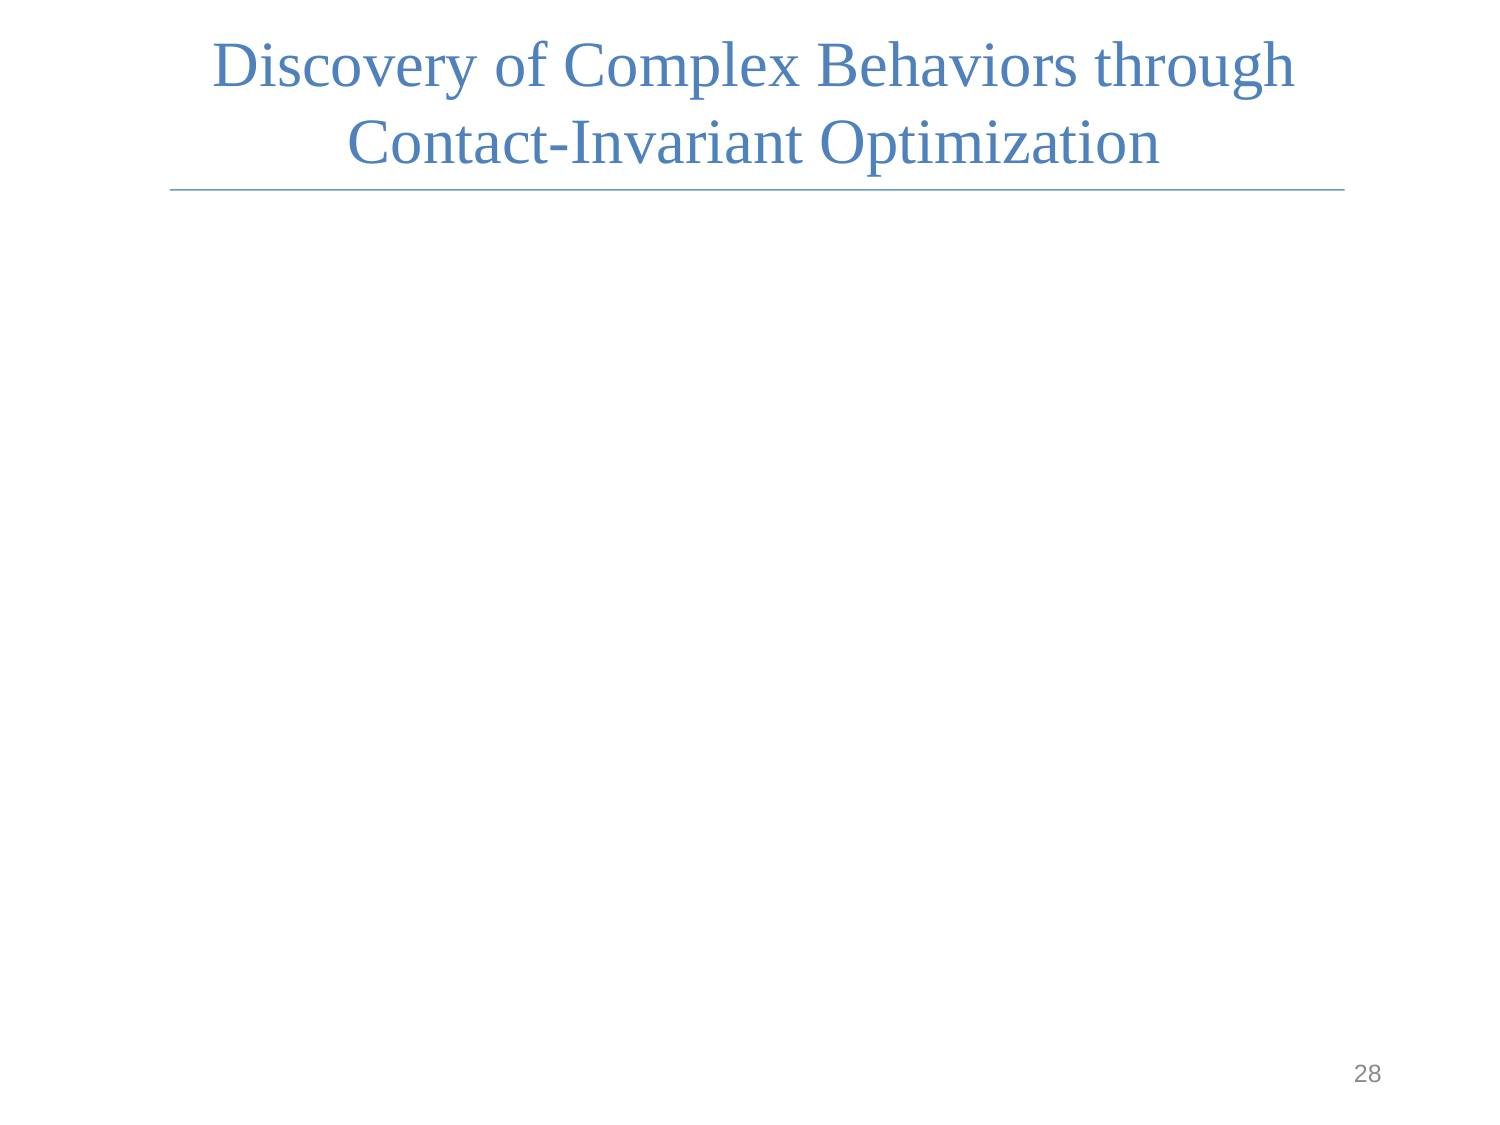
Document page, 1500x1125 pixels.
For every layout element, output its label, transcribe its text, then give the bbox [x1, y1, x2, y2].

title Discovery of Complex Behaviors through Contact-Invariant Optimization [126, 5, 1383, 194]
slide_number 28 [1059, 1042, 1397, 1103]
